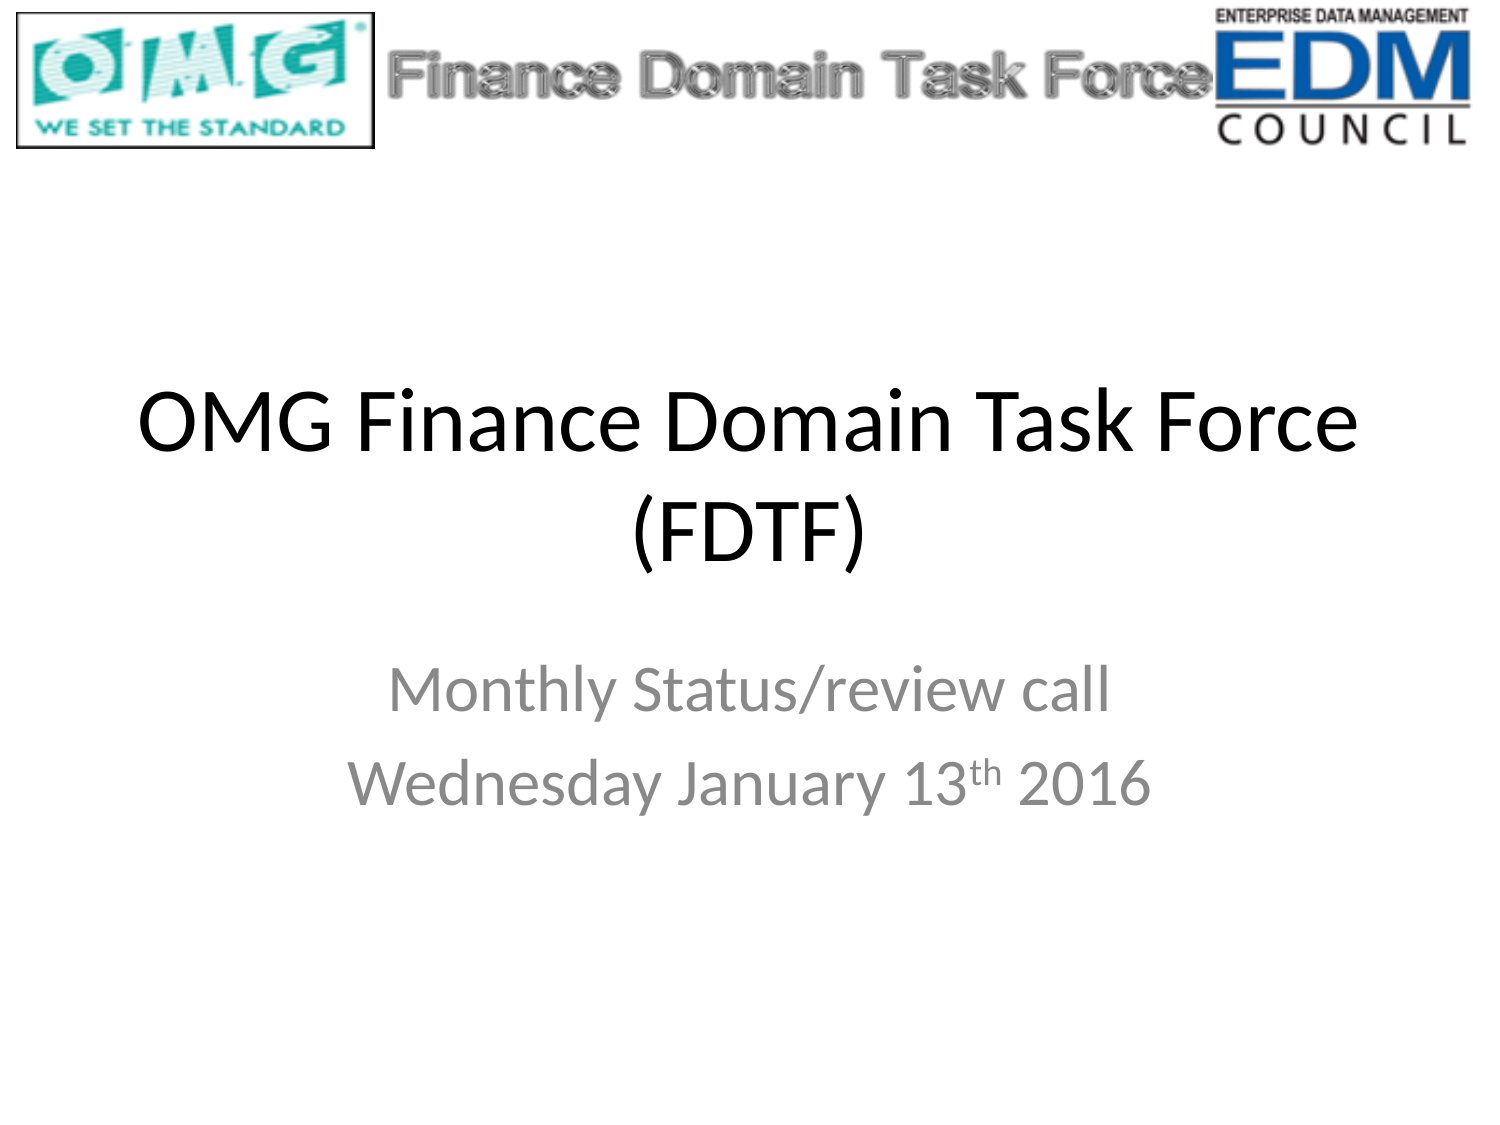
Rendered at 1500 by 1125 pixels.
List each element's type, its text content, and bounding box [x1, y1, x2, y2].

subtitle Monthly Status/review call Wednesday January 13th 2016 [224, 637, 1276, 926]
picture [16, 12, 376, 149]
picture [387, 5, 1476, 151]
title OMG Finance Domain Task Force (FDTF) [112, 349, 1388, 591]
